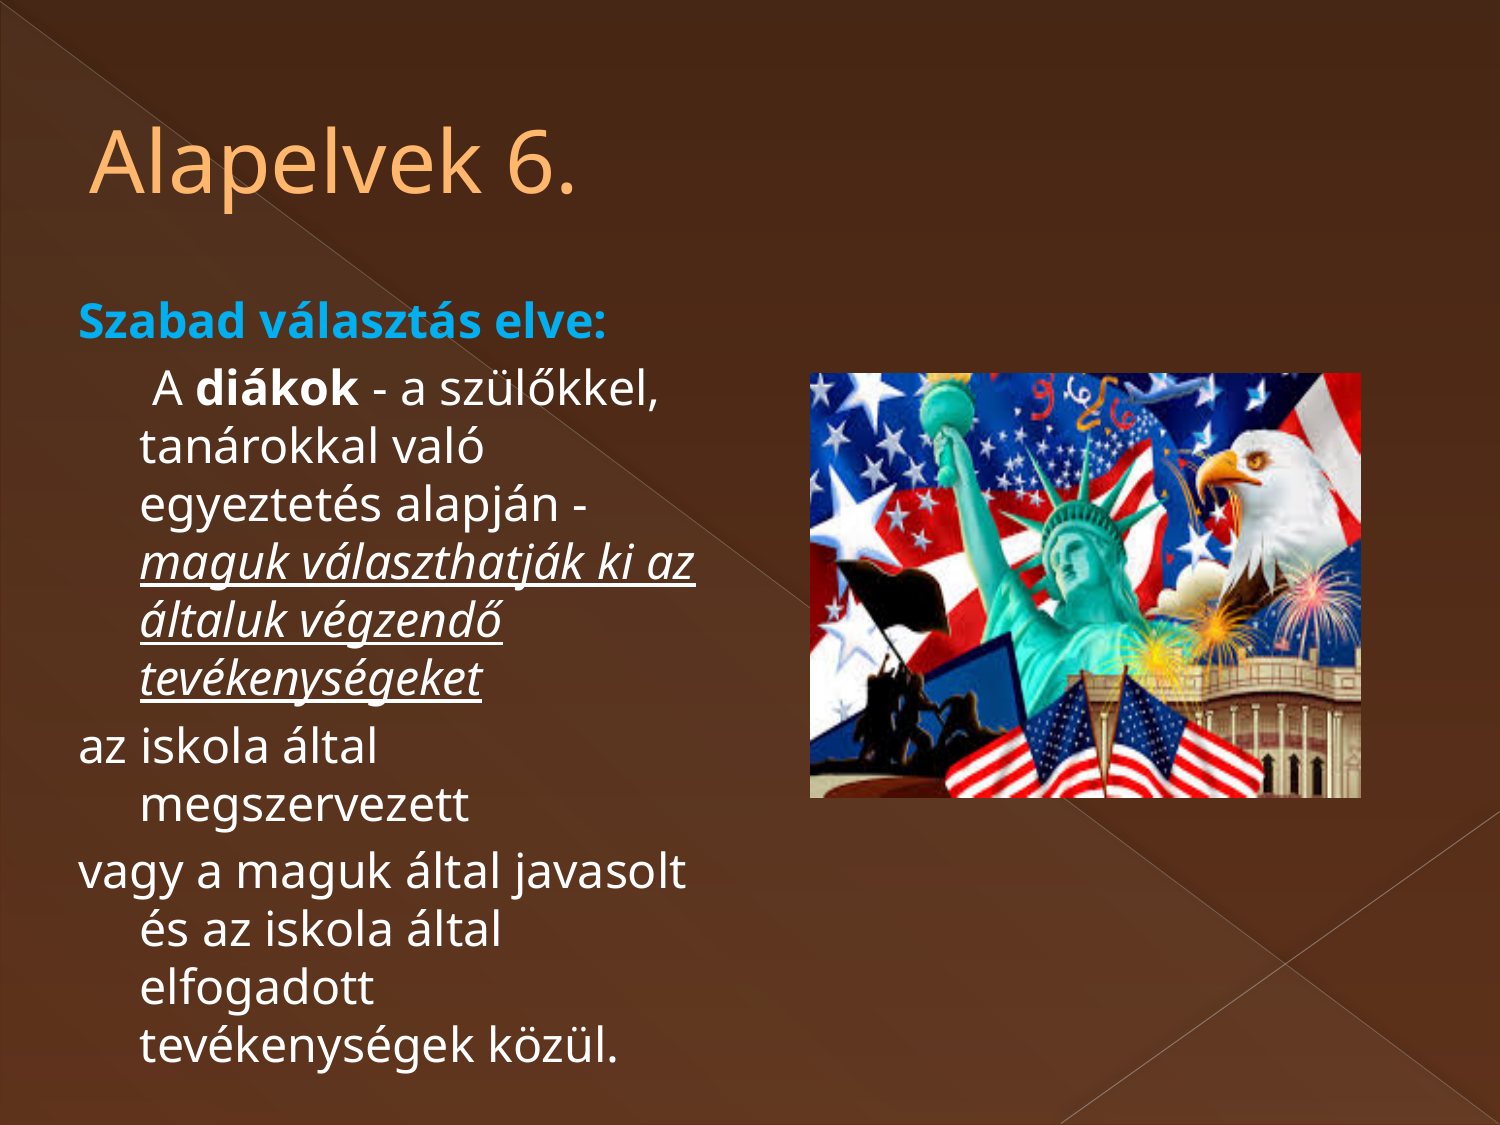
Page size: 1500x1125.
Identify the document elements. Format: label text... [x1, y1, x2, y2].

list Szabad választás elve: A diákok - a szülőkkel, tanárokkal való egyeztetés alapján - maguk választhatják ki az általuk végzendő tevékenységeket az iskola által megszervezett vagy a maguk által javasolt és az iskola által elfogadott tevékenységek közül. [53, 282, 738, 1094]
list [809, 373, 1361, 799]
title Alapelvek 6. [75, 43, 1425, 274]
